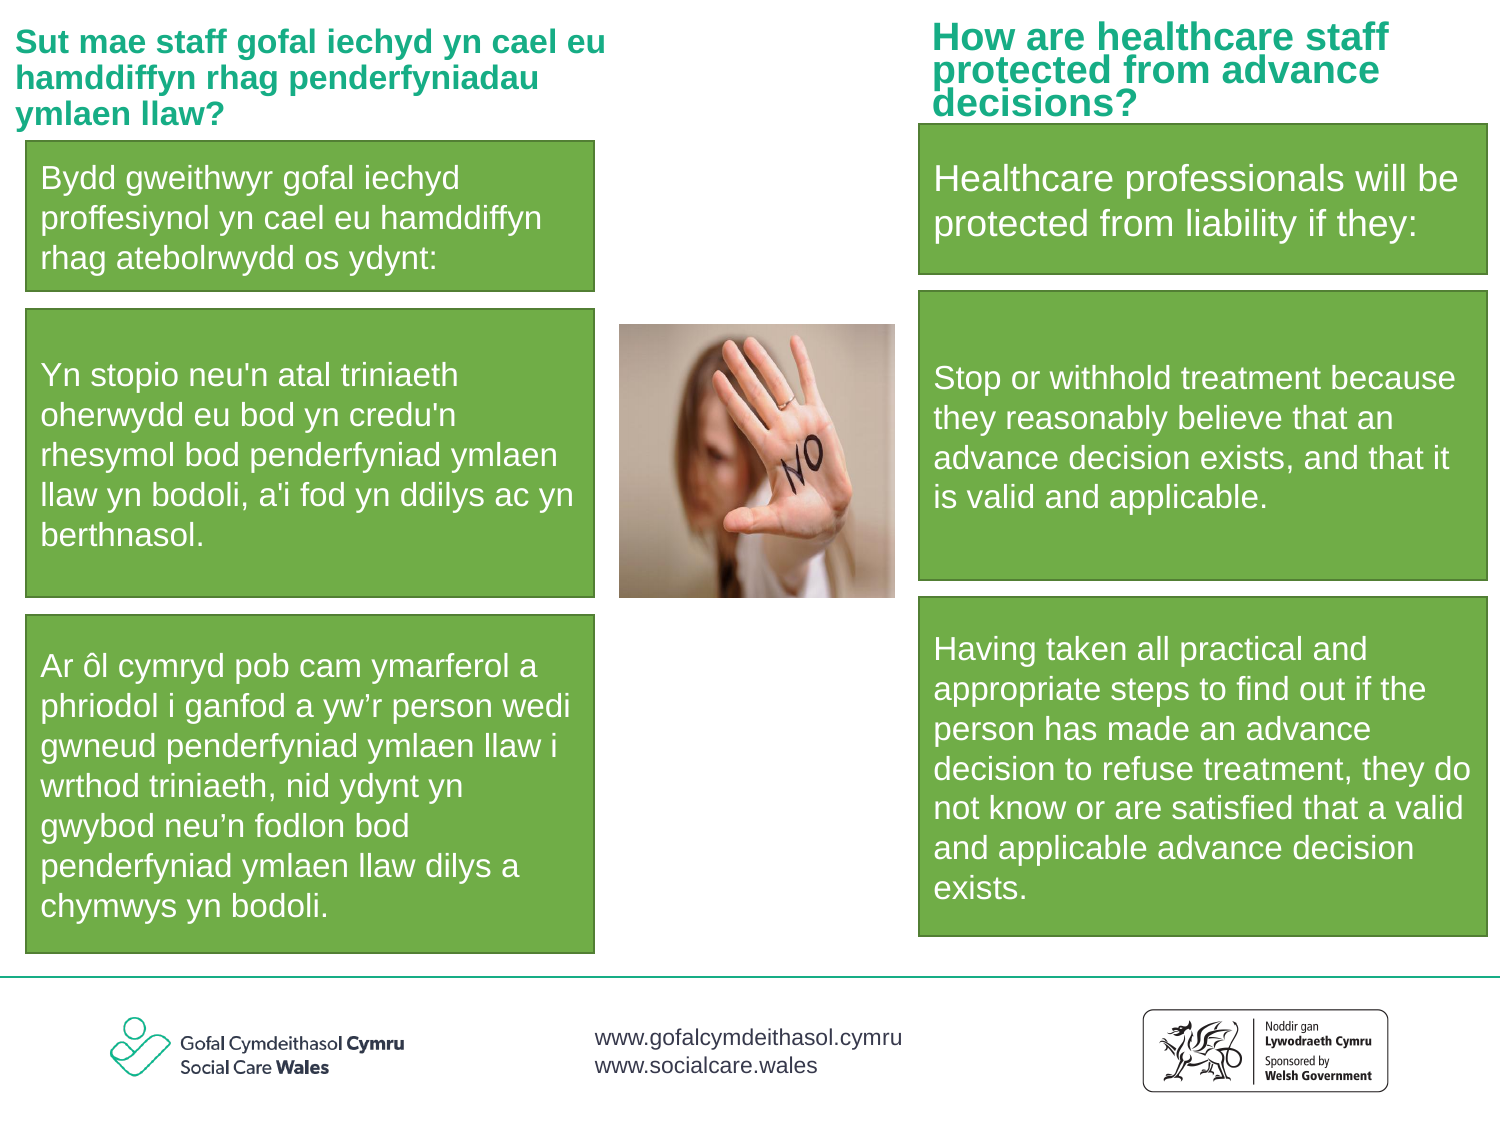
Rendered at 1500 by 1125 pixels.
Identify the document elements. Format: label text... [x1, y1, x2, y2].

text_box Having taken all practical and appropriate steps to find out if the person has made an advance decision to refuse treatment, they do not know or are satisfied that a valid and applicable advance decision exists. [918, 596, 1488, 937]
text_box Healthcare professionals will be protected from liability if they: [918, 123, 1488, 275]
list How are healthcare staff protected from advance decisions? [916, 16, 1500, 954]
text_box Bydd gweithwyr gofal iechyd proffesiynol yn cael eu hamddiffyn rhag atebolrwydd os ydynt: [25, 140, 595, 292]
text_box Yn stopio neu'n atal triniaeth oherwydd eu bod yn credu'n rhesymol bod penderfyniad ymlaen llaw yn bodoli, a'i fod yn ddilys ac yn berthnasol. [25, 308, 595, 598]
list Sut mae staff gofal iechyd yn cael eu hamddiffyn rhag penderfyniadau ymlaen llaw? [0, 16, 668, 142]
text_box Stop or withhold treatment because they reasonably believe that an advance decision exists, and that it is valid and applicable. [918, 290, 1488, 581]
text_box Ar ôl cymryd pob cam ymarferol a phriodol i ganfod a yw’r person wedi gwneud penderfyniad ymlaen llaw i wrthod triniaeth, nid ydynt yn gwybod neu’n fodlon bod penderfyniad ymlaen llaw dilys a chymwys yn bodoli. [25, 614, 595, 954]
picture [1137, 995, 1395, 1106]
text_box [420, 299, 916, 491]
picture [619, 324, 895, 598]
